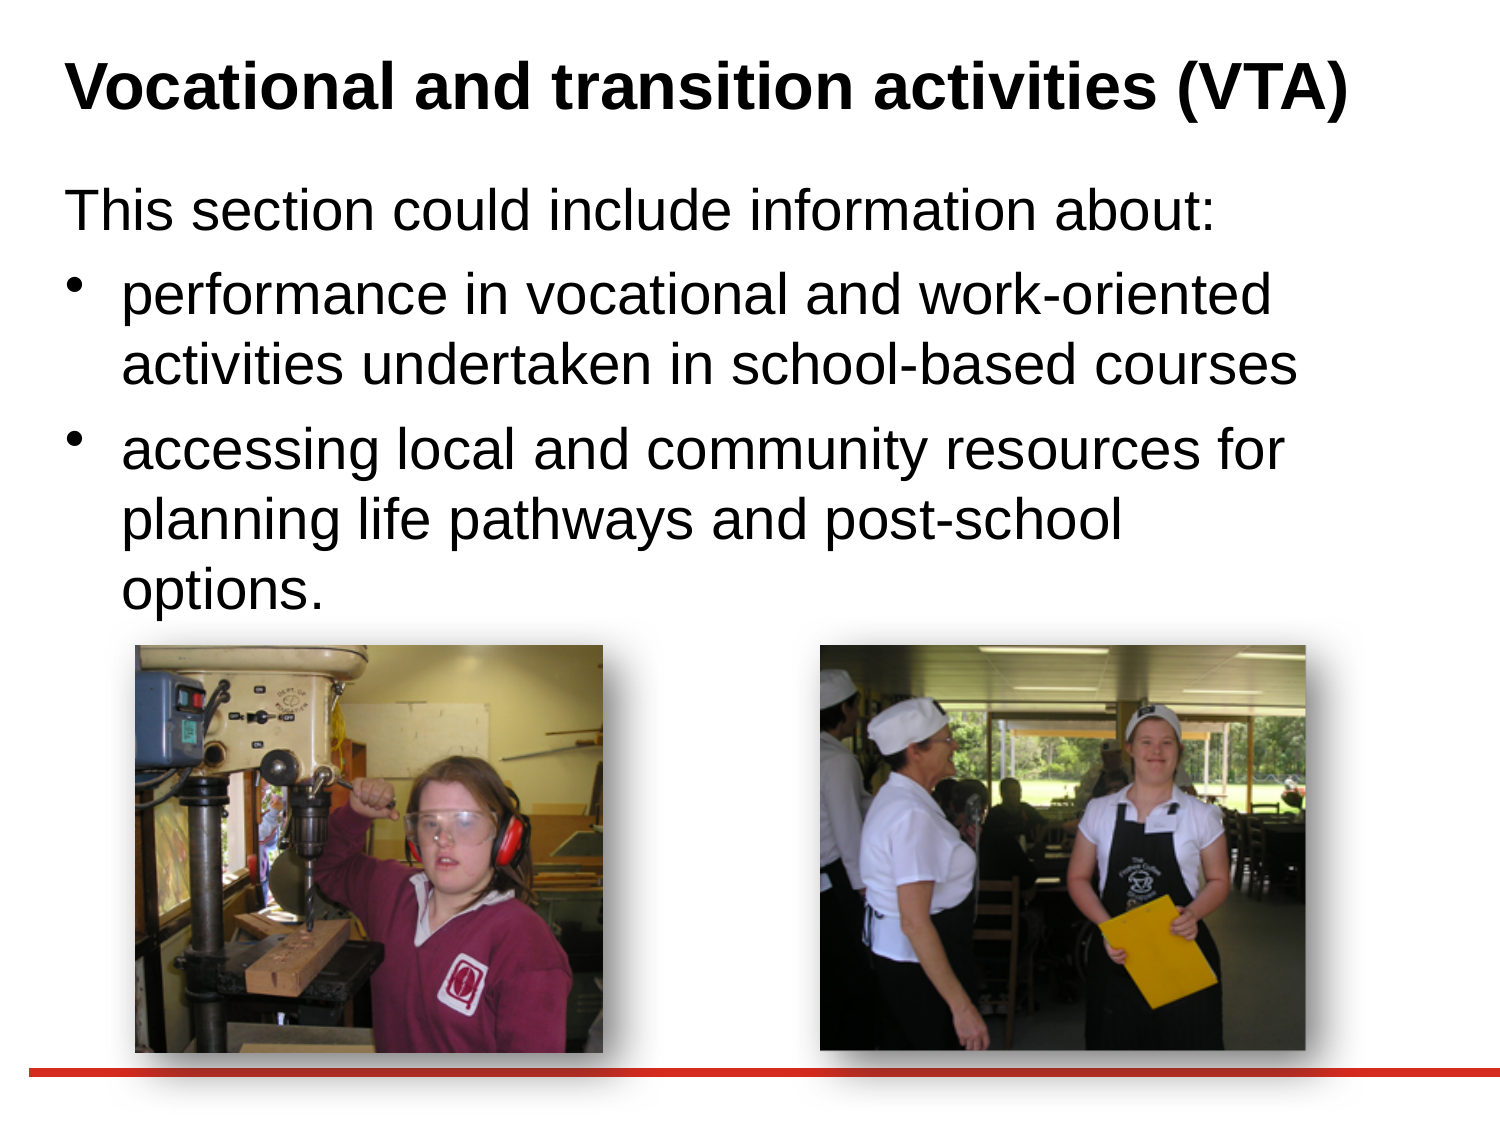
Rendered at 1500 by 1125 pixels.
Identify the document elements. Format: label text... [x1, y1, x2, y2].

title Vocational and transition activities (VTA) [64, 42, 1471, 149]
picture [135, 644, 603, 1053]
list This section could include information about: performance in vocational and work-oriented activities undertaken in school-based courses accessing local and community resources for planning life pathways and post-school options. [64, 172, 1329, 1024]
picture [820, 644, 1308, 1053]
